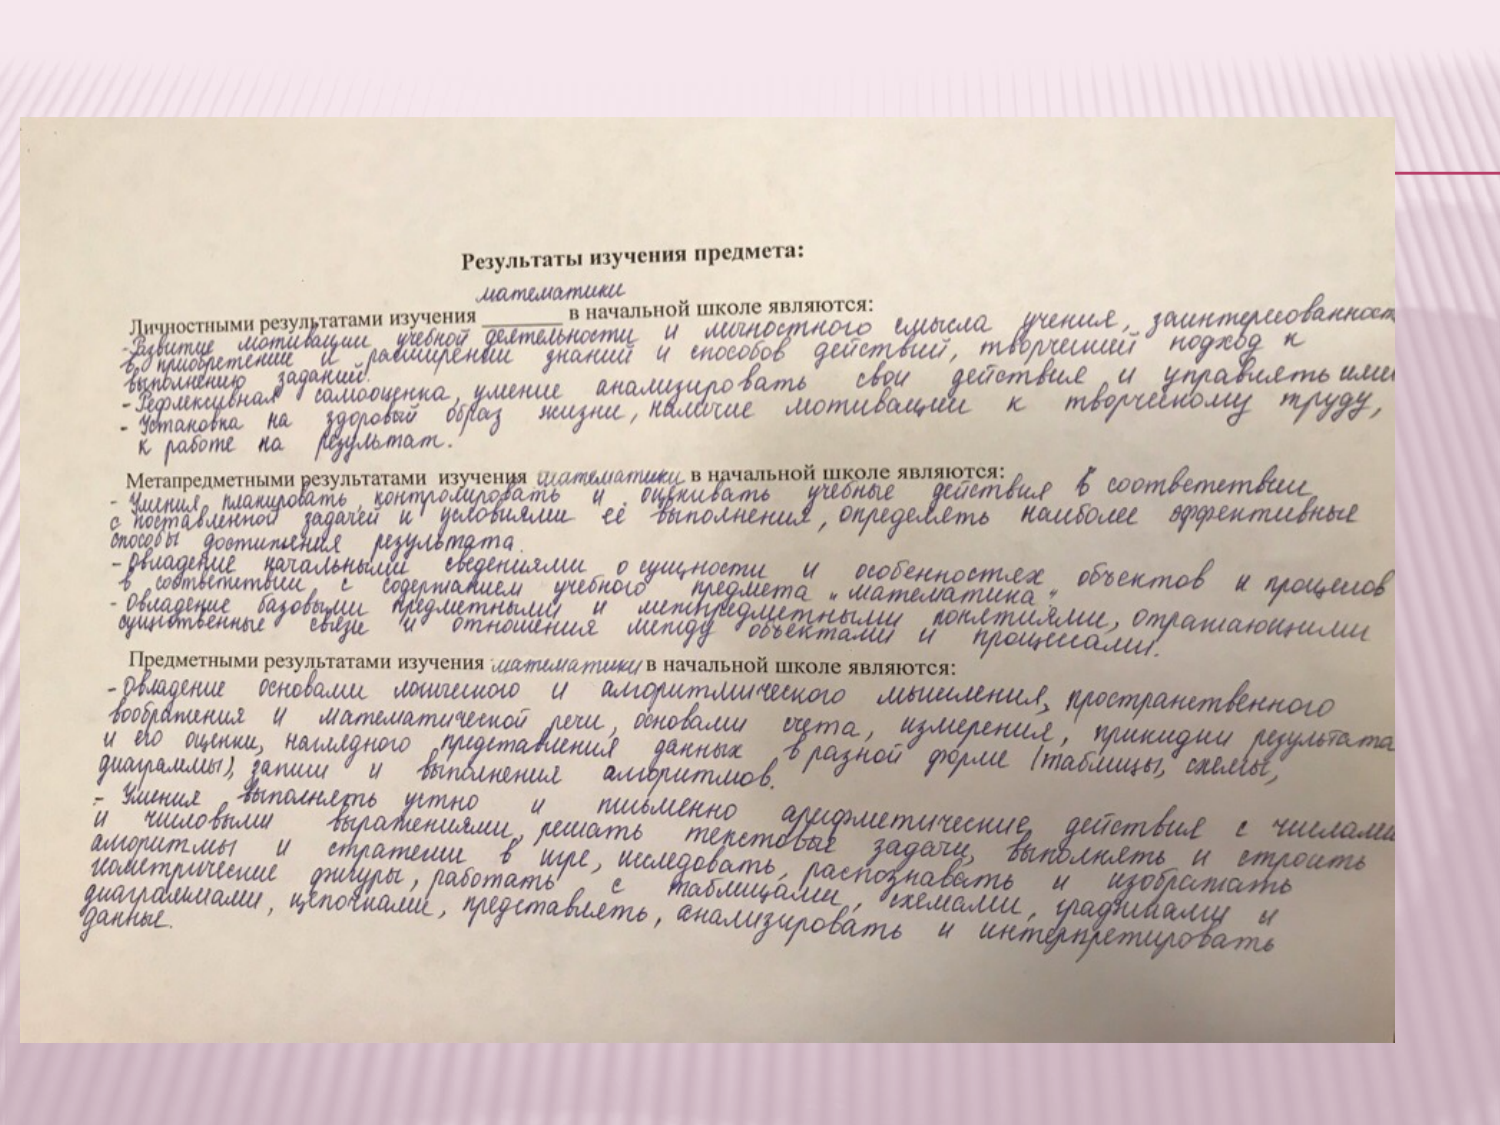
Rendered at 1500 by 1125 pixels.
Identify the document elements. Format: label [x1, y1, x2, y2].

list [20, 116, 1395, 1044]
